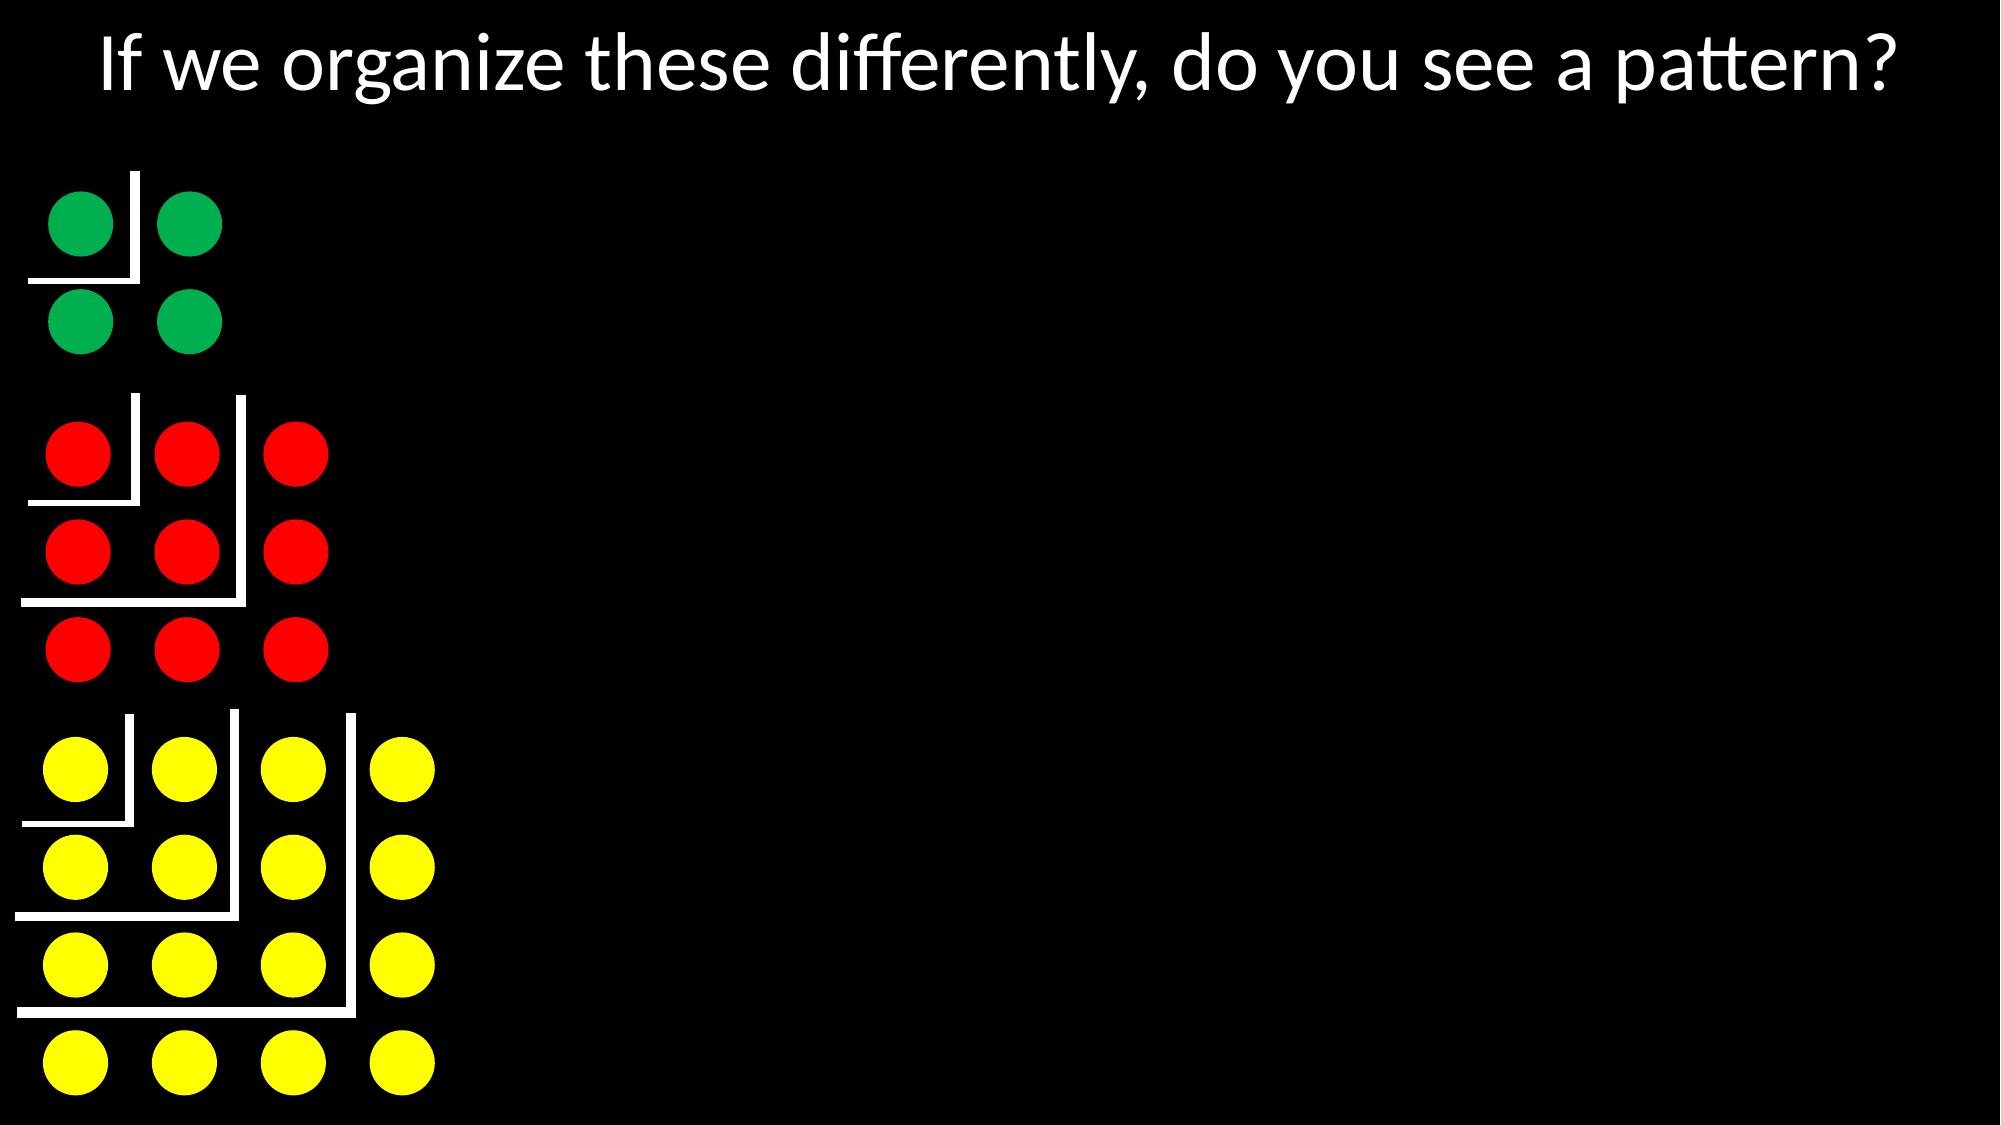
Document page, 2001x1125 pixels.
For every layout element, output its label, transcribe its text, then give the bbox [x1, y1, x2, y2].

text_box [49, 192, 222, 354]
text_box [46, 422, 328, 682]
text_box [130, 171, 140, 192]
text_box [17, 1007, 43, 1018]
text_box [22, 821, 43, 827]
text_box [43, 737, 434, 1095]
text_box If we organize these differently, do you see a pattern? [0, 0, 2000, 115]
text_box [131, 393, 140, 422]
text_box [125, 714, 134, 737]
text_box [230, 709, 239, 737]
text_box [21, 598, 46, 607]
text_box [346, 713, 356, 737]
text_box [28, 500, 46, 506]
text_box [236, 395, 246, 422]
text_box [15, 912, 43, 921]
text_box [28, 278, 49, 284]
